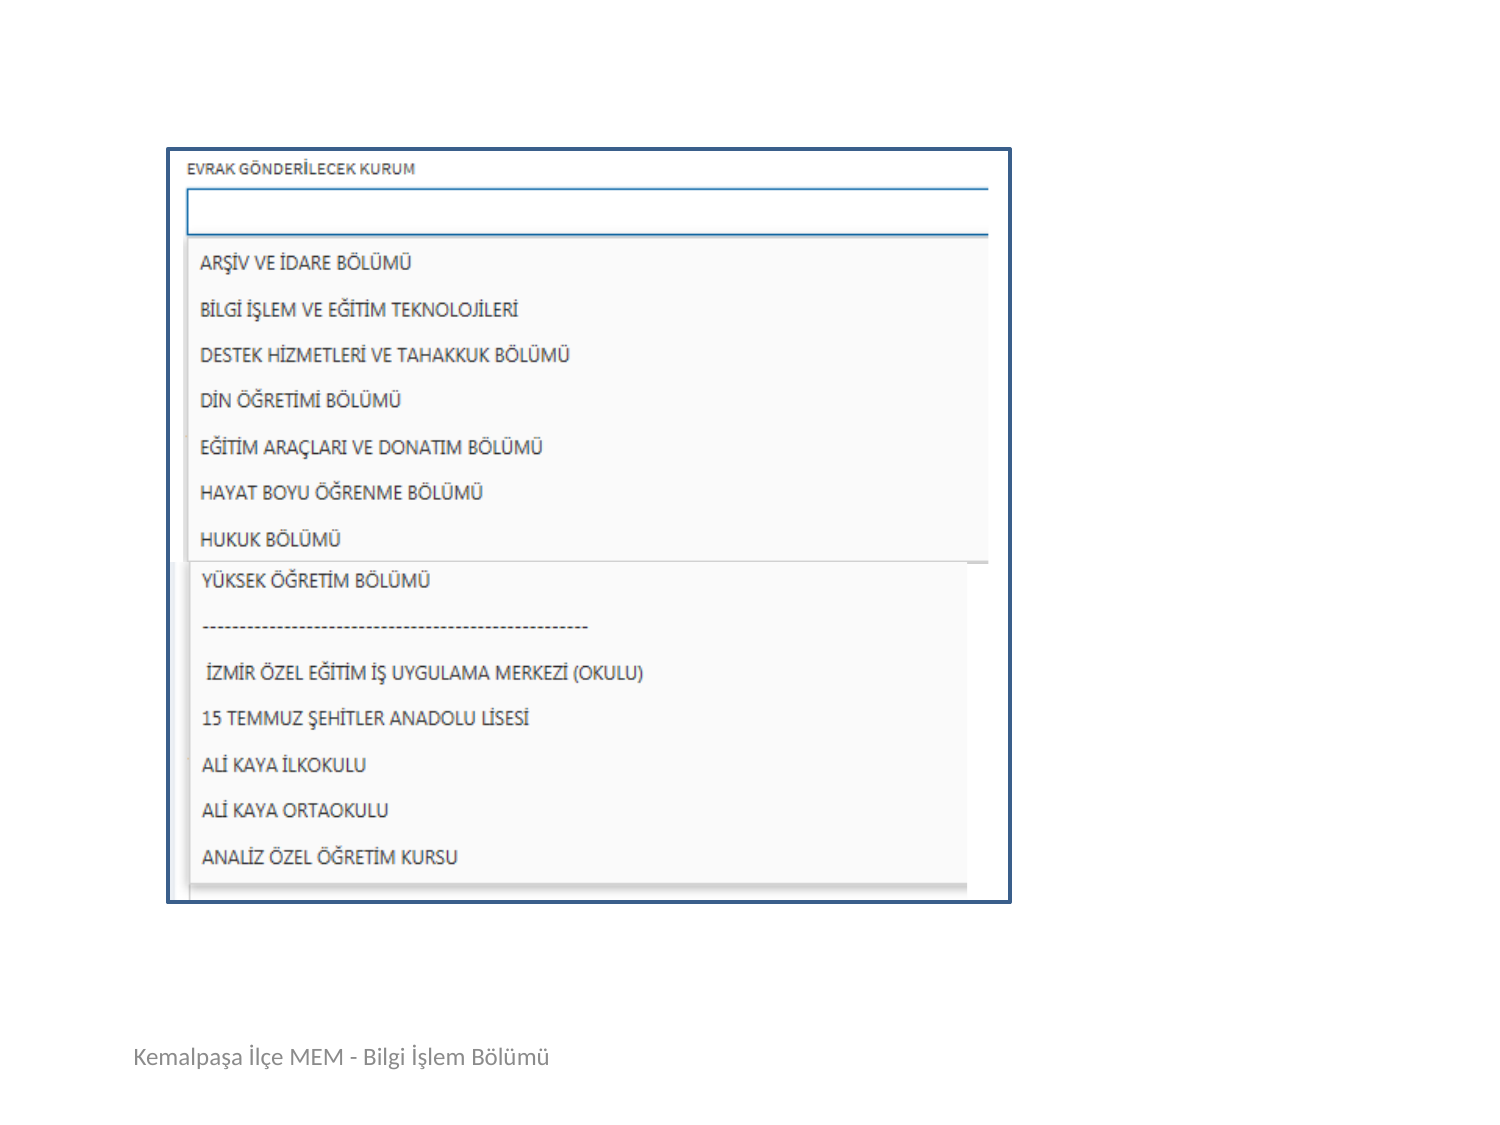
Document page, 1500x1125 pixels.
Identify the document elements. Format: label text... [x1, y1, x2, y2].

text_box [971, 147, 1012, 904]
text_box [166, 147, 183, 561]
text_box Kemalpaşa İlçe MEM - Bilgi İşlem Bölümü [31, 1025, 653, 1086]
picture [167, 148, 989, 903]
